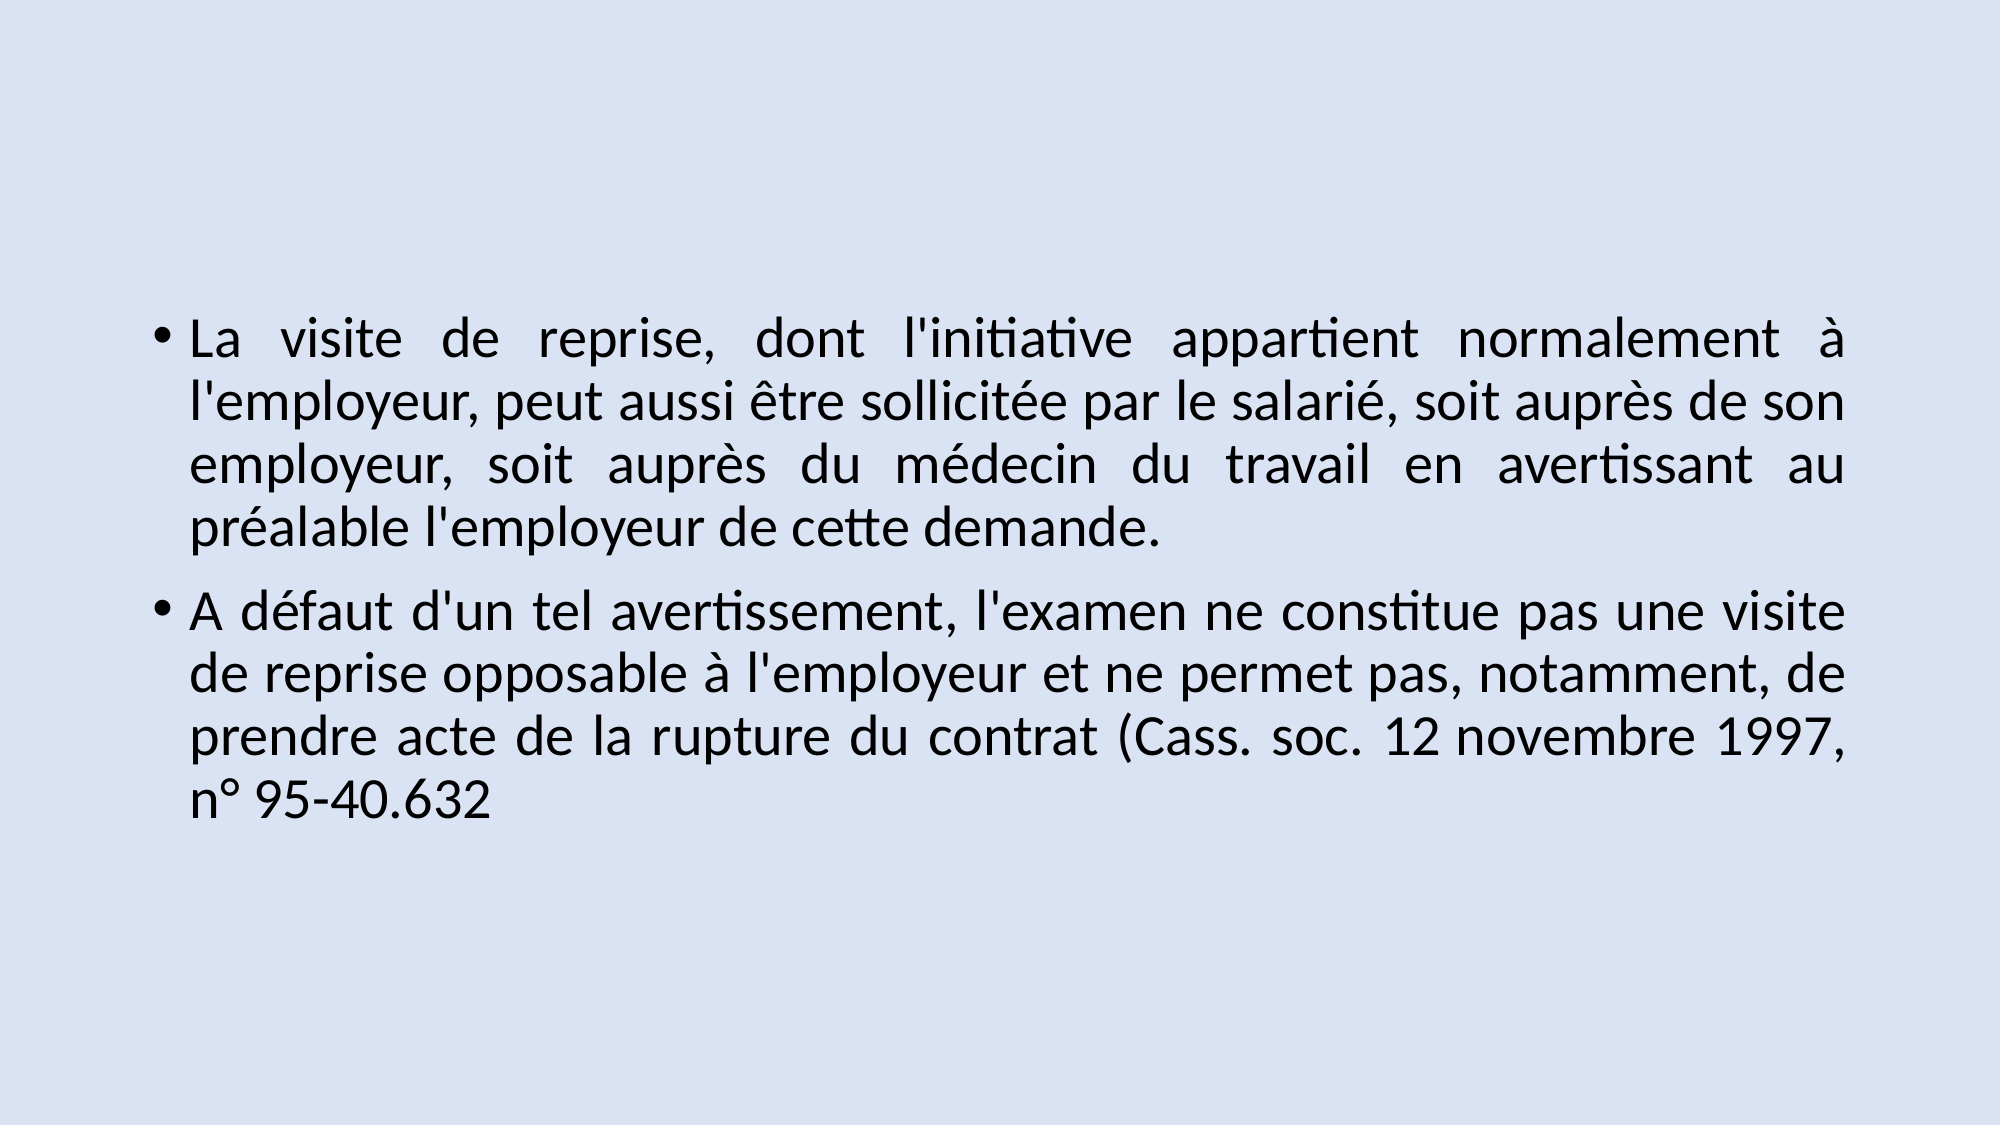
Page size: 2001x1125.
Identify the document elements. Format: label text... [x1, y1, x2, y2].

list La visite de reprise, dont l'initiative appartient normalement à l'employeur, peut aussi être sollicitée par le salarié, soit auprès de son employeur, soit auprès du médecin du travail en avertissant au préalable l'employeur de cette demande. A défaut d'un tel avertissement, l'examen ne constitue pas une visite de reprise opposable à l'employeur et ne permet pas, notamment, de prendre acte de la rupture du contrat (Cass. soc. 12 novembre 1997, n° 95-40.632 [137, 299, 1863, 1014]
